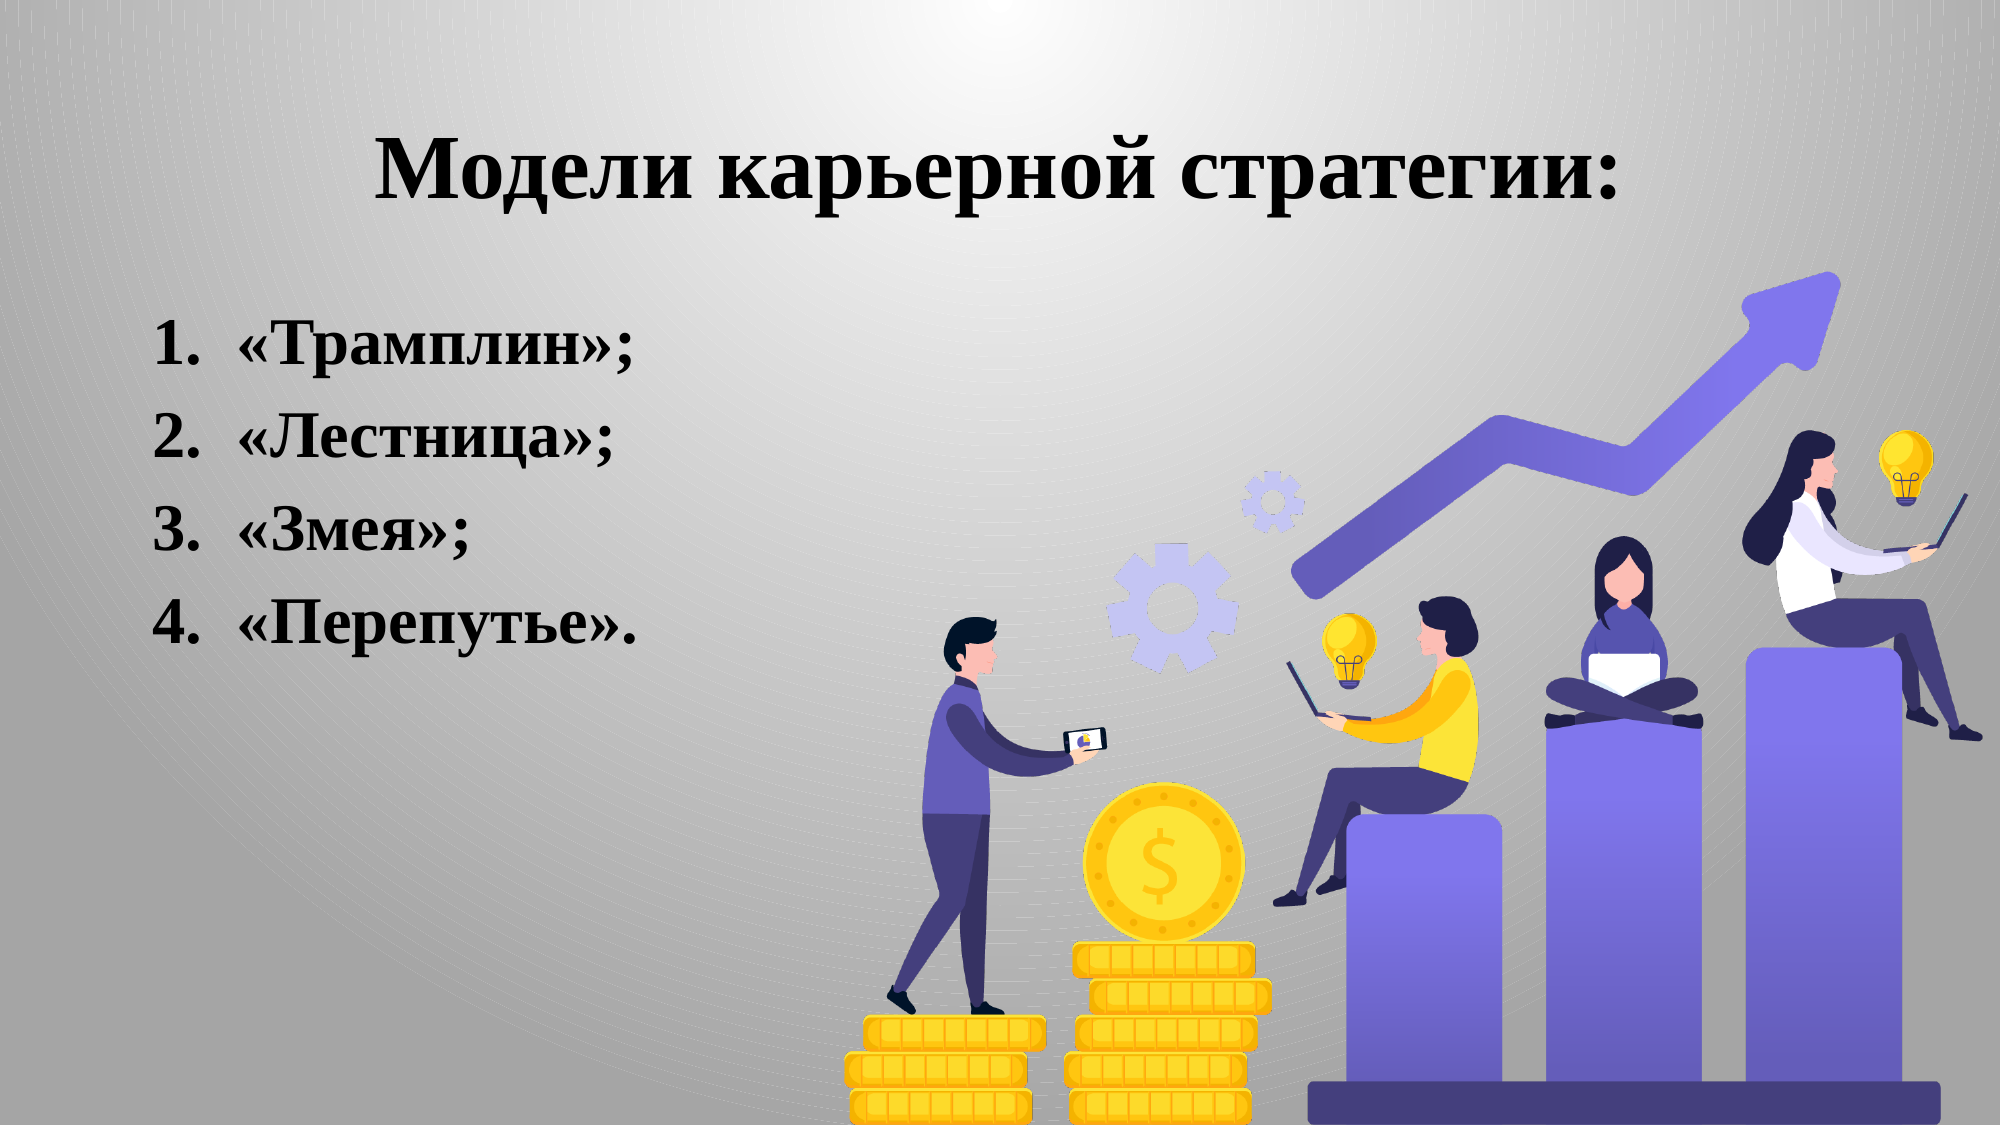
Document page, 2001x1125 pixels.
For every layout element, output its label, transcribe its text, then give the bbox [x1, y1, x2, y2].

title Модели карьерной стратегии: [137, 59, 1863, 278]
picture [844, 270, 1983, 1125]
list «Трамплин»; «Лестница»; «Змея»; «Перепутье». [137, 299, 844, 1014]
